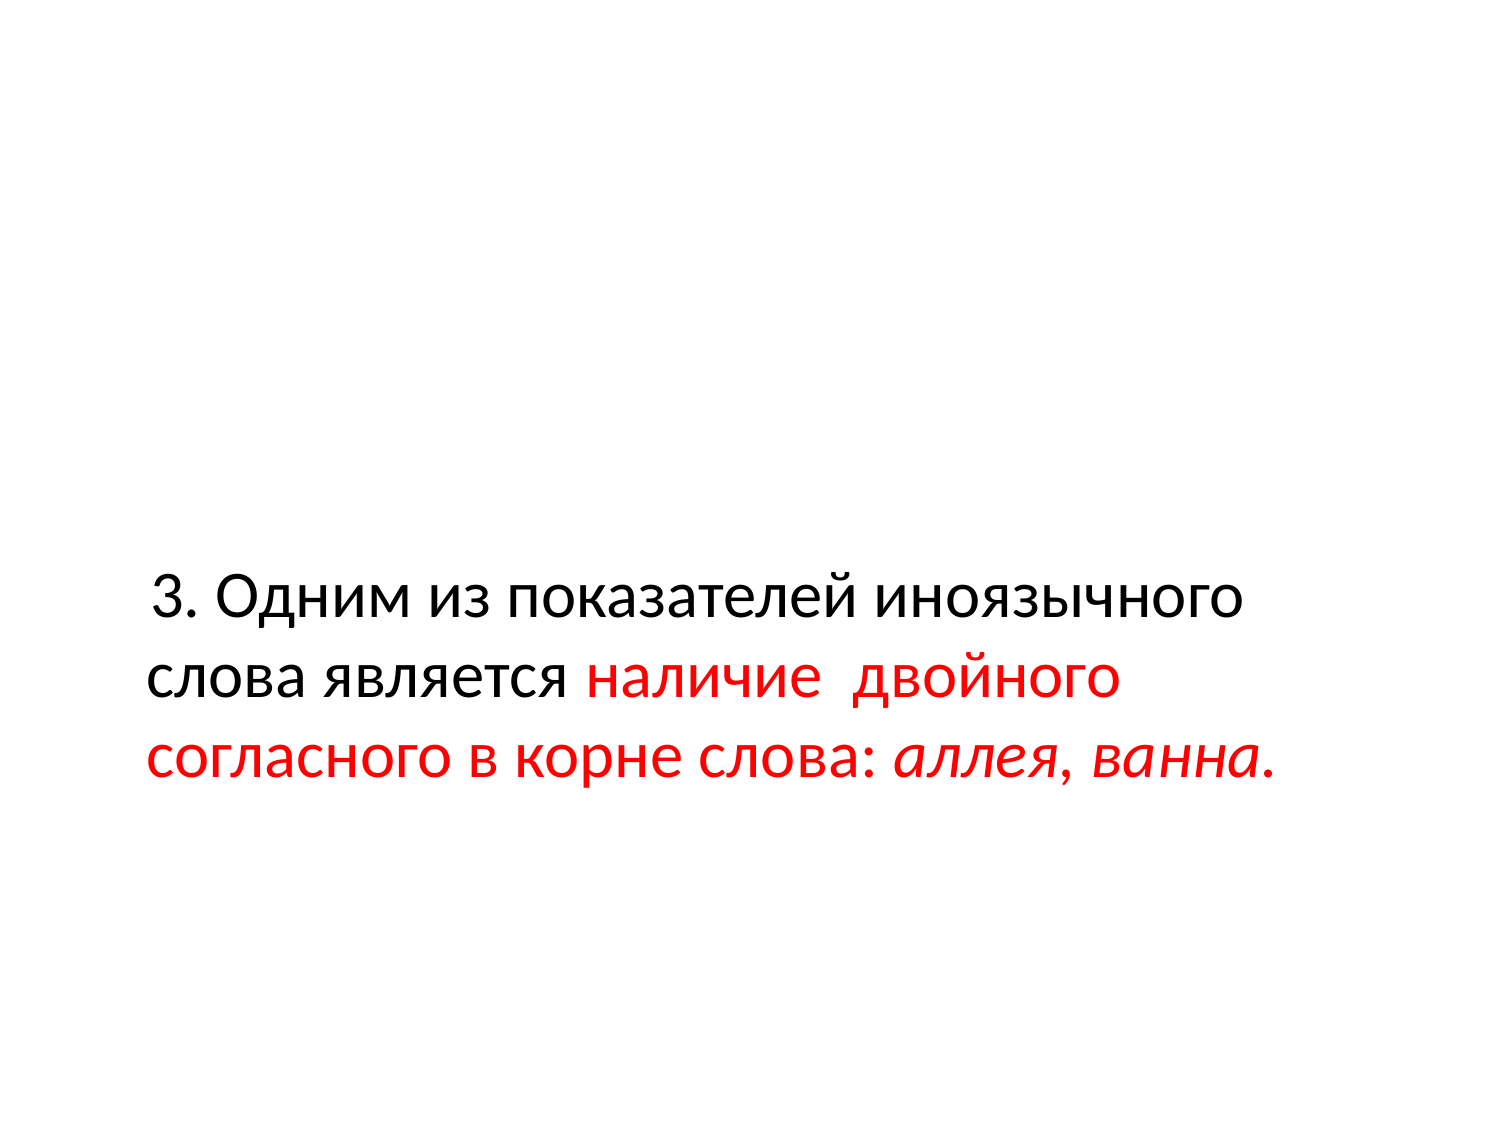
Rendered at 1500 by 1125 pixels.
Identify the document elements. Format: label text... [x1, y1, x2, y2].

list 3. Одним из показателей иноязычного слова является наличие двойного согласного в корне слова: аллея, ванна. [75, 262, 1425, 1005]
